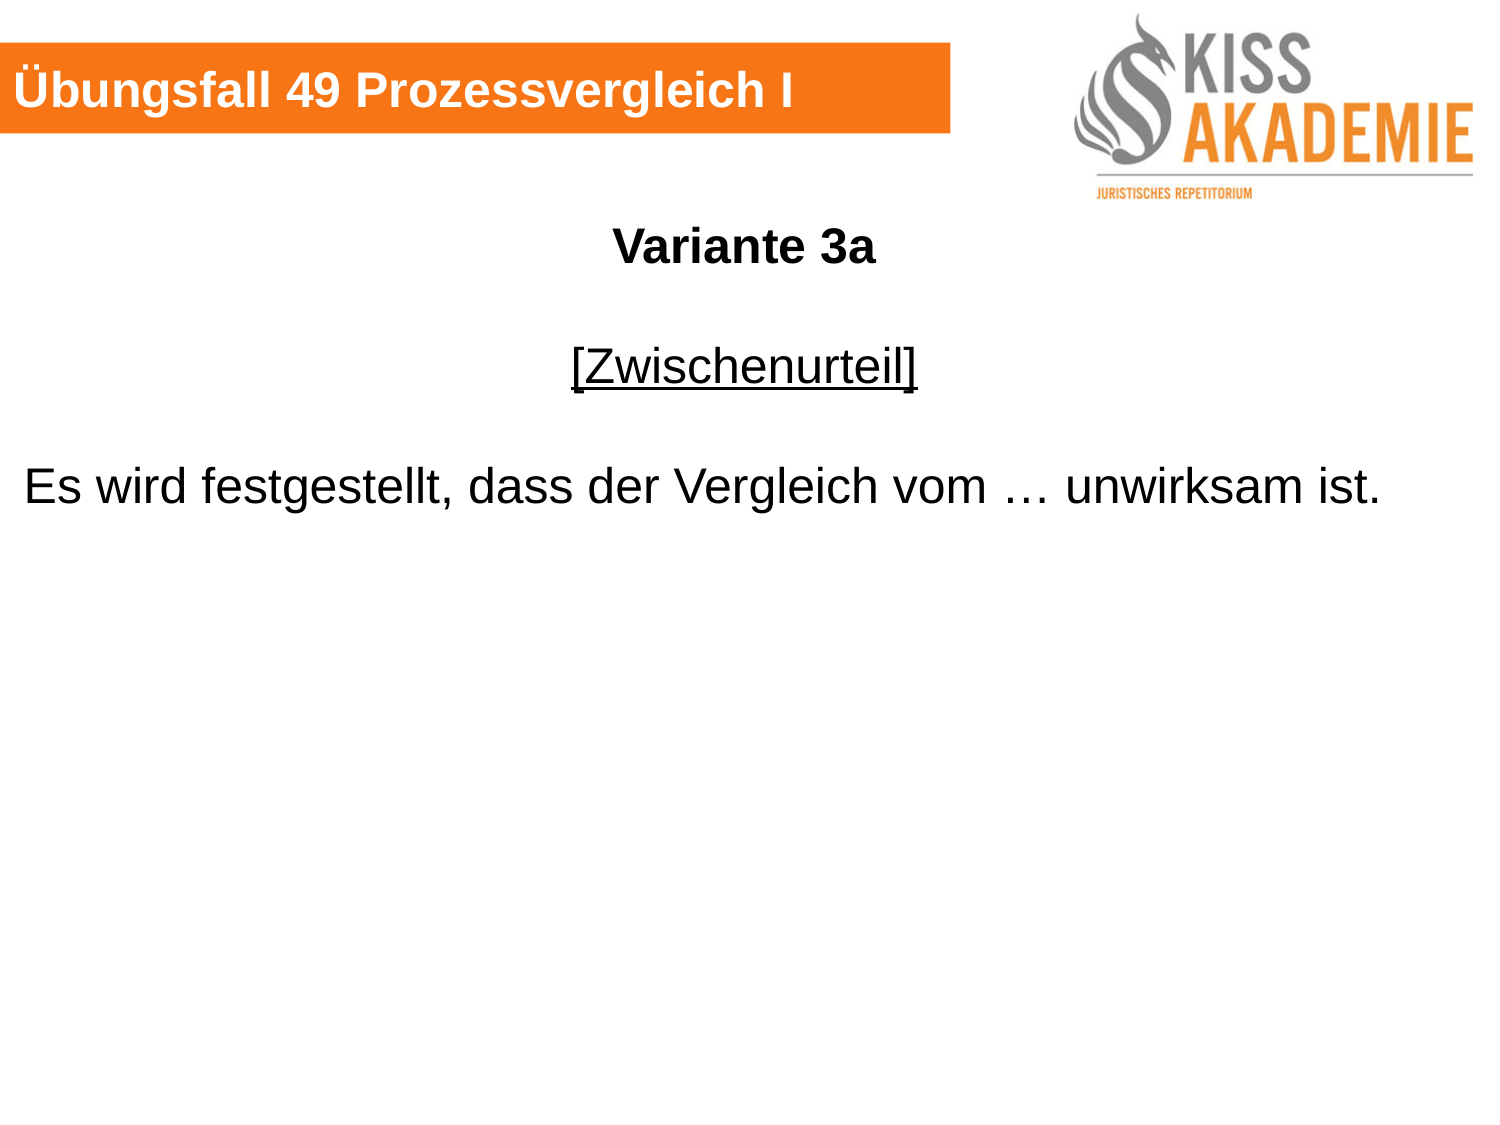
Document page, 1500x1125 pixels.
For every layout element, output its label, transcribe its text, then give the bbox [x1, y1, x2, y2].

picture [1074, 13, 1473, 203]
text_box Übungsfall 49 Prozessvergleich I [0, 42, 951, 134]
text_box Variante 3a [Zwischenurteil] Es wird festgestellt, dass der Vergleich vom … unwirksam ist. [23, 213, 1465, 515]
